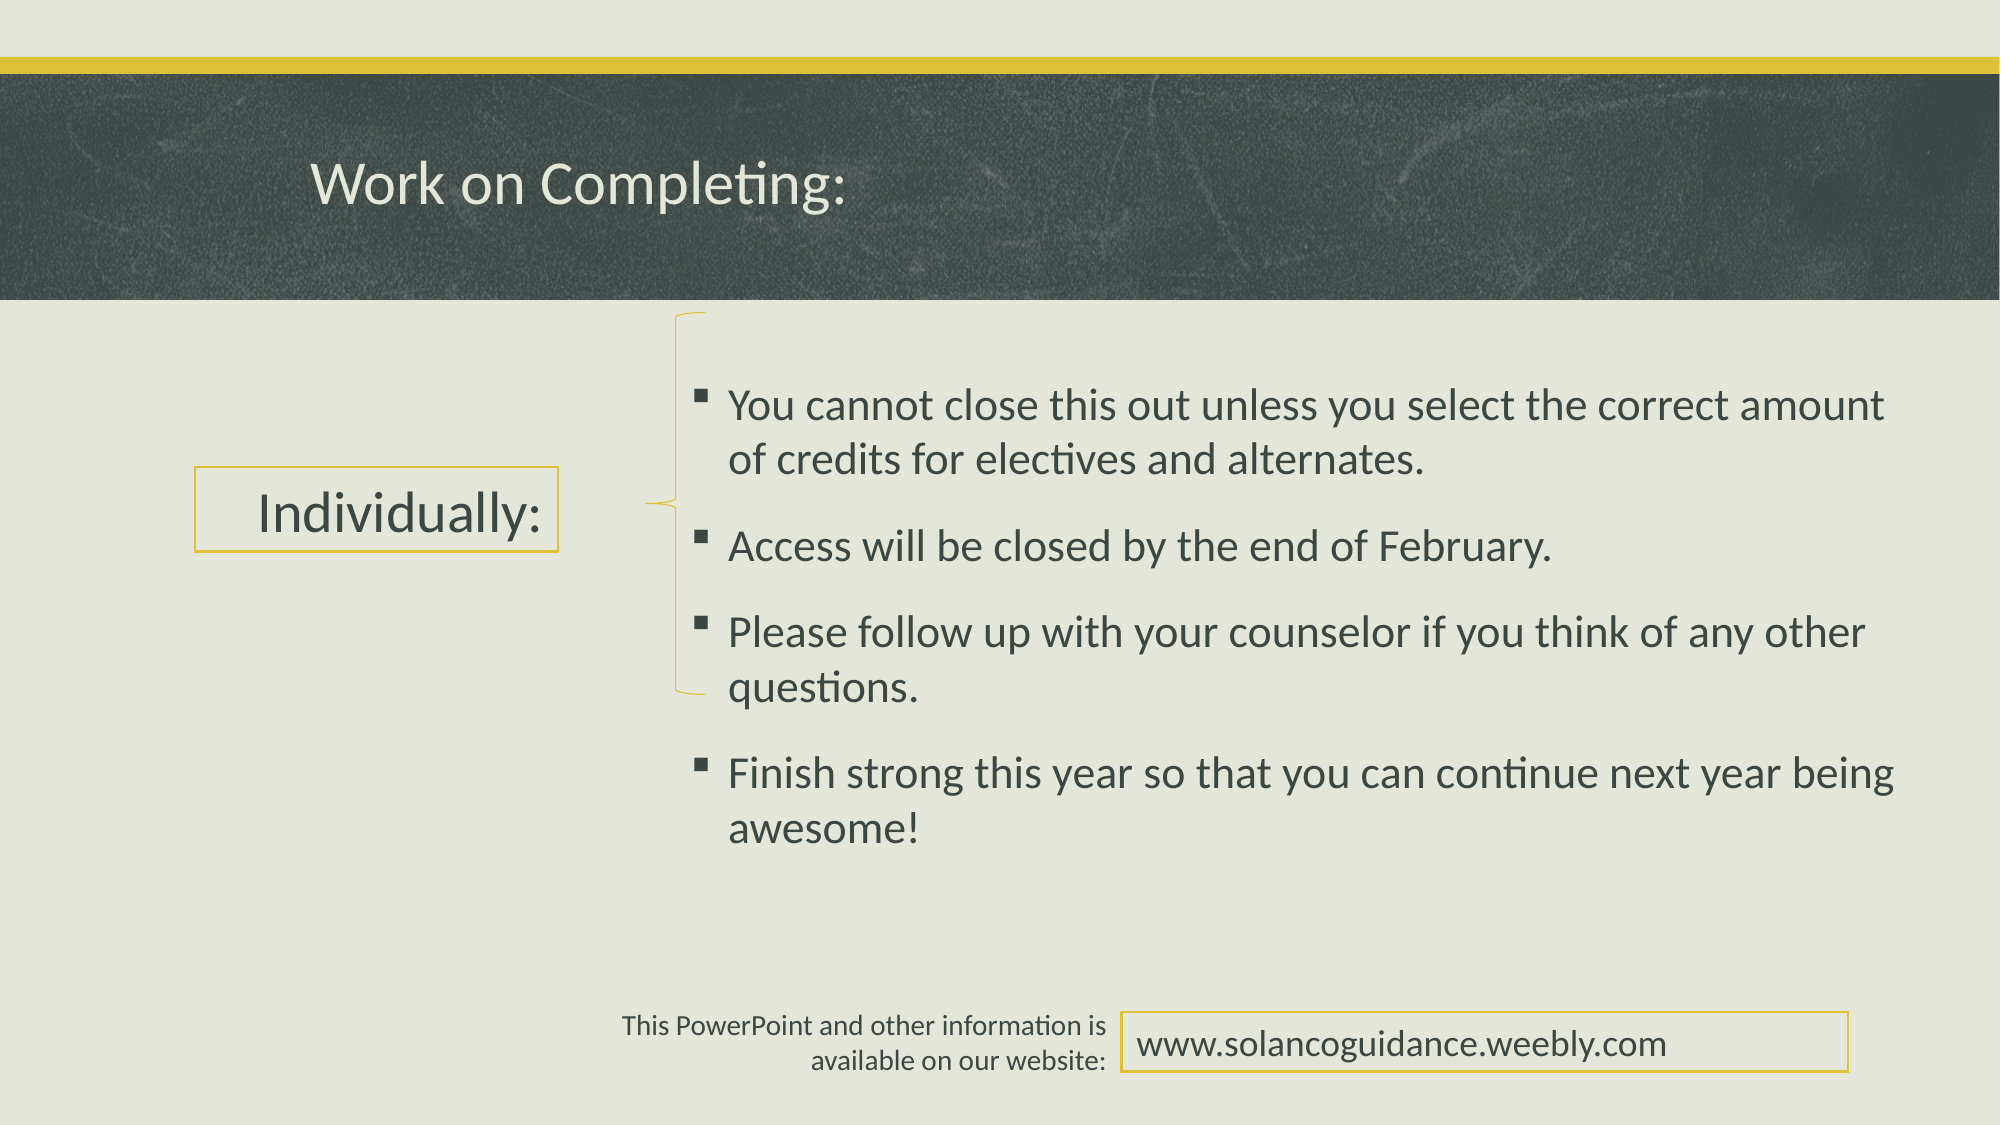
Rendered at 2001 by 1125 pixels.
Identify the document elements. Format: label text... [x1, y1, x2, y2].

text_box This PowerPoint and other information is available on our website: [506, 999, 1122, 1084]
text_box www.solancoguidance.weebly.com [1122, 1011, 1849, 1073]
picture [0, 74, 2000, 300]
title Work on Completing: [295, 78, 1802, 289]
text_box [645, 311, 706, 695]
text_box Individually: [194, 466, 559, 553]
list You cannot close this out unless you select the correct amount of credits for electives and alternates. Access will be closed by the end of February. Please follow up with your counselor if you think of any other questions. Finish strong this year so that you can continue next year being awesome! [675, 366, 1947, 987]
